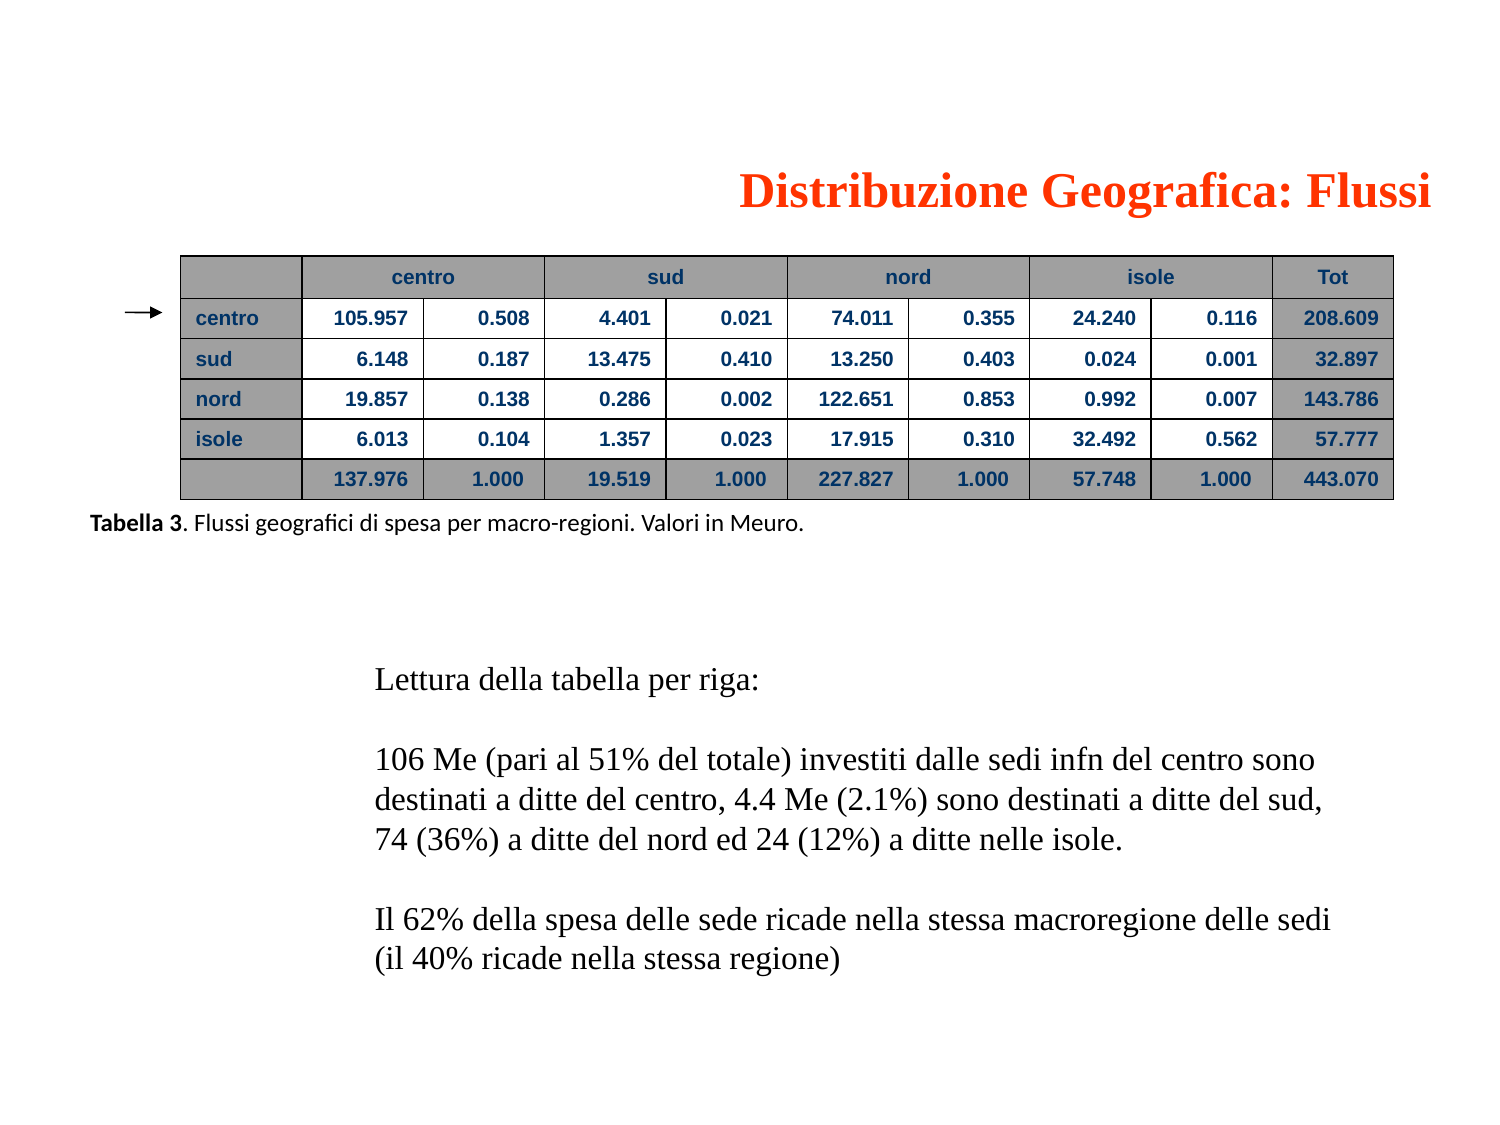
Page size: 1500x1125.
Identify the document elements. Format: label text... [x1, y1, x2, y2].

text_box [124, 306, 163, 319]
table_cell 74.011 [788, 299, 908, 338]
table_cell 57.748 [1030, 460, 1150, 499]
table_cell 1.000 [909, 460, 1029, 499]
table_cell 0.002 [667, 380, 787, 418]
table_cell 0.355 [909, 299, 1029, 338]
table_cell 0.410 [667, 339, 787, 378]
text_box Tabella 3. Flussi geografici di spesa per macro-regioni. Valori in Meuro. [75, 499, 821, 544]
table_cell 0.138 [424, 380, 544, 418]
table_cell 4.401 [545, 299, 665, 338]
table_cell 208.609 [1273, 299, 1393, 338]
table_cell 1.000 [1152, 460, 1272, 499]
table_cell 0.286 [545, 380, 665, 418]
table_header isole [1030, 257, 1272, 298]
table_cell 137.976 [303, 460, 423, 499]
table_cell 0.007 [1152, 380, 1272, 418]
table_cell nord [181, 380, 301, 418]
table_cell 13.250 [788, 339, 908, 378]
table_cell 443.070 [1273, 460, 1393, 499]
table_cell 19.519 [545, 460, 665, 499]
table_header nord [788, 257, 1029, 298]
table_cell 1.357 [545, 420, 665, 458]
table_cell 57.777 [1273, 420, 1393, 458]
table_cell 1.000 [424, 460, 544, 499]
table_header Tot [1273, 257, 1393, 298]
table_cell 0.021 [667, 299, 787, 338]
table_header [181, 257, 301, 298]
table_header sud [545, 257, 787, 298]
table_cell 0.187 [424, 339, 544, 378]
table_cell 0.562 [1152, 420, 1272, 458]
table_header centro [303, 257, 544, 298]
table_cell 105.957 [303, 299, 423, 338]
table_cell [181, 460, 301, 499]
table_cell 6.013 [303, 420, 423, 458]
table_cell 0.001 [1152, 339, 1272, 378]
text_box Lettura della tabella per riga: 106 Me (pari al 51% del totale) investiti dalle sedi infn del centro sono destinati a ditte del centro, 4.4 Me (2.1%) sono destinati a ditte del sud, 74 (36%) a ditte del nord ed 24 (12%) a ditte nelle isole. Il 62% della spesa delle sede ricade nella stessa macroregione delle sedi (il 40% ricade nella stessa regione) [359, 649, 1363, 985]
table_cell isole [181, 420, 301, 458]
table_cell 0.853 [909, 380, 1029, 418]
table_cell 17.915 [788, 420, 908, 458]
table_cell 122.651 [788, 380, 908, 418]
table_cell 6.148 [303, 339, 423, 378]
table_cell centro [181, 299, 301, 338]
table_cell 0.992 [1030, 380, 1150, 418]
table_cell 0.104 [424, 420, 544, 458]
table_cell 32.897 [1273, 339, 1393, 378]
table_cell 1.000 [667, 460, 787, 499]
table_cell 0.023 [667, 420, 787, 458]
table_cell 19.857 [303, 380, 423, 418]
table_cell 24.240 [1030, 299, 1150, 338]
table_cell 143.786 [1273, 380, 1393, 418]
text_box Distribuzione Geografica: Flussi [724, 149, 1447, 225]
table_cell 13.475 [545, 339, 665, 378]
table_cell 0.508 [424, 299, 544, 338]
table_cell 0.310 [909, 420, 1029, 458]
table_cell 0.024 [1030, 339, 1150, 378]
table_cell 227.827 [788, 460, 908, 499]
table_cell 32.492 [1030, 420, 1150, 458]
table_cell sud [181, 339, 301, 378]
table_cell 0.116 [1152, 299, 1272, 338]
table_cell 0.403 [909, 339, 1029, 378]
